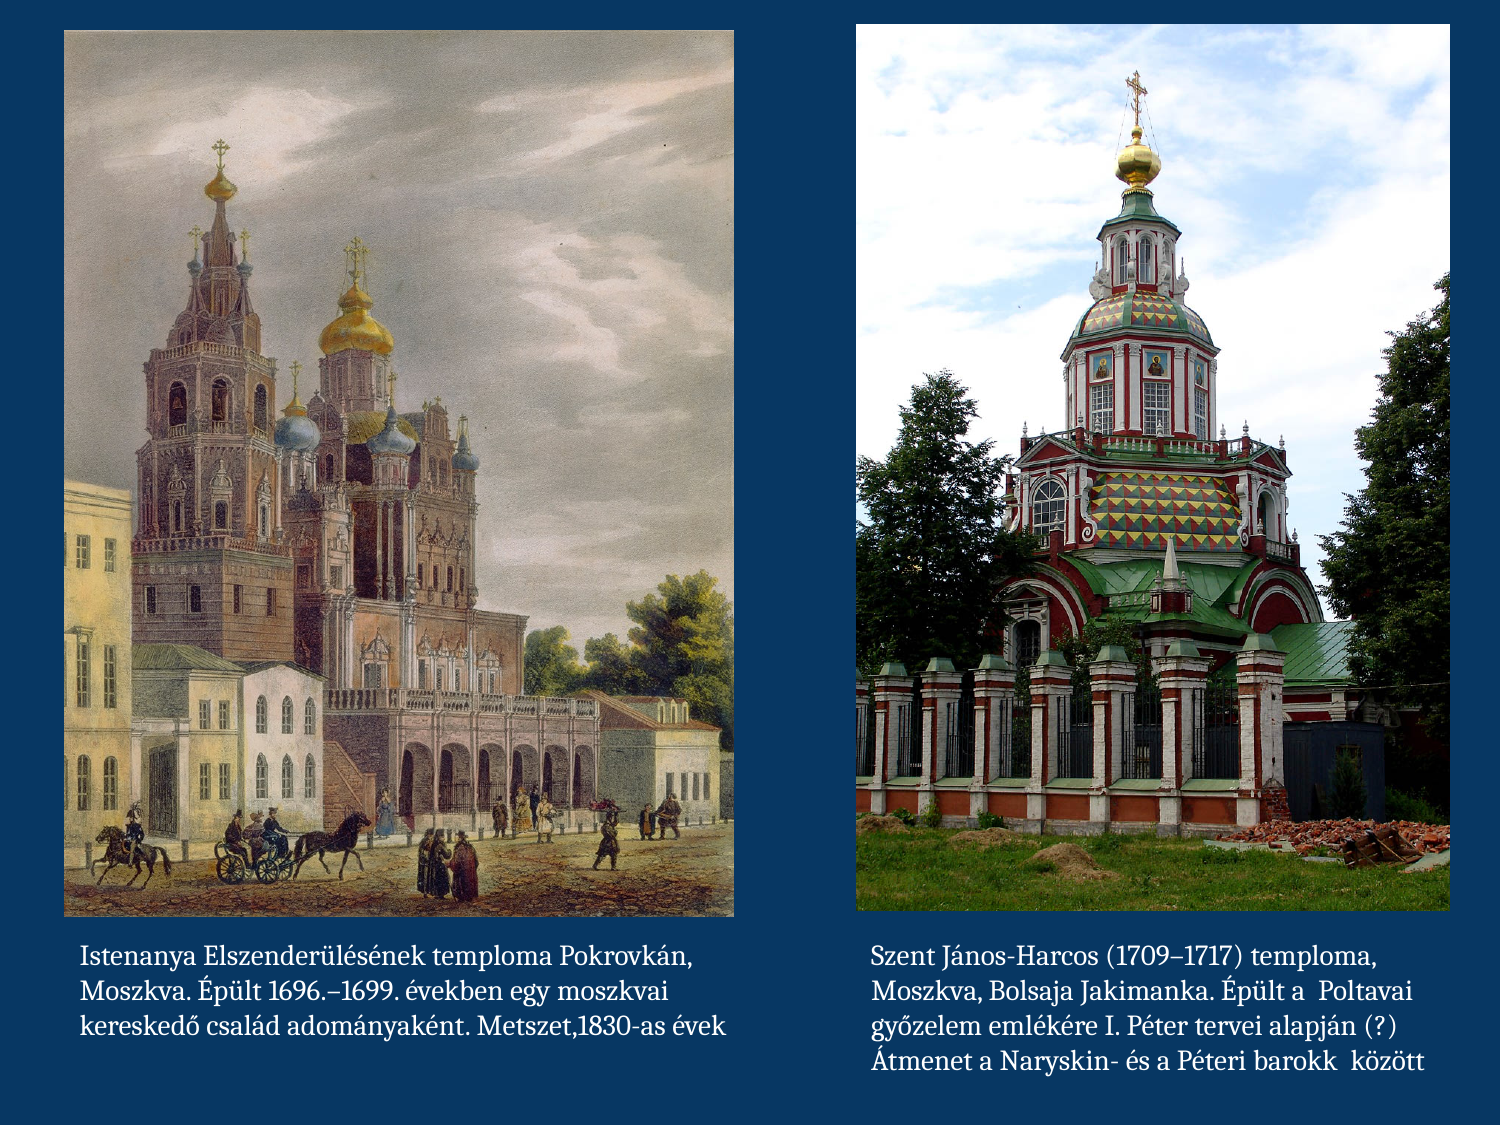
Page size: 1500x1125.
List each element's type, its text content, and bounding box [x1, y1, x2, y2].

text_box Szent János-Harcos (1709–1717) temploma, Moszkva, Bolsaja Jakimanka. Épült a Poltavai győzelem emlékére I. Péter tervei alapján (?) Átmenet a Naryskin- és a Péteri barokk között [856, 928, 1471, 1084]
text_box Istenanya Elszenderülésének temploma Pokrovkán, Moszkva. Épült 1696.–1699. években egy moszkvai kereskedő család adományaként. Metszet,1830-as évek [64, 928, 750, 1049]
picture [855, 24, 1450, 911]
picture [64, 30, 734, 917]
